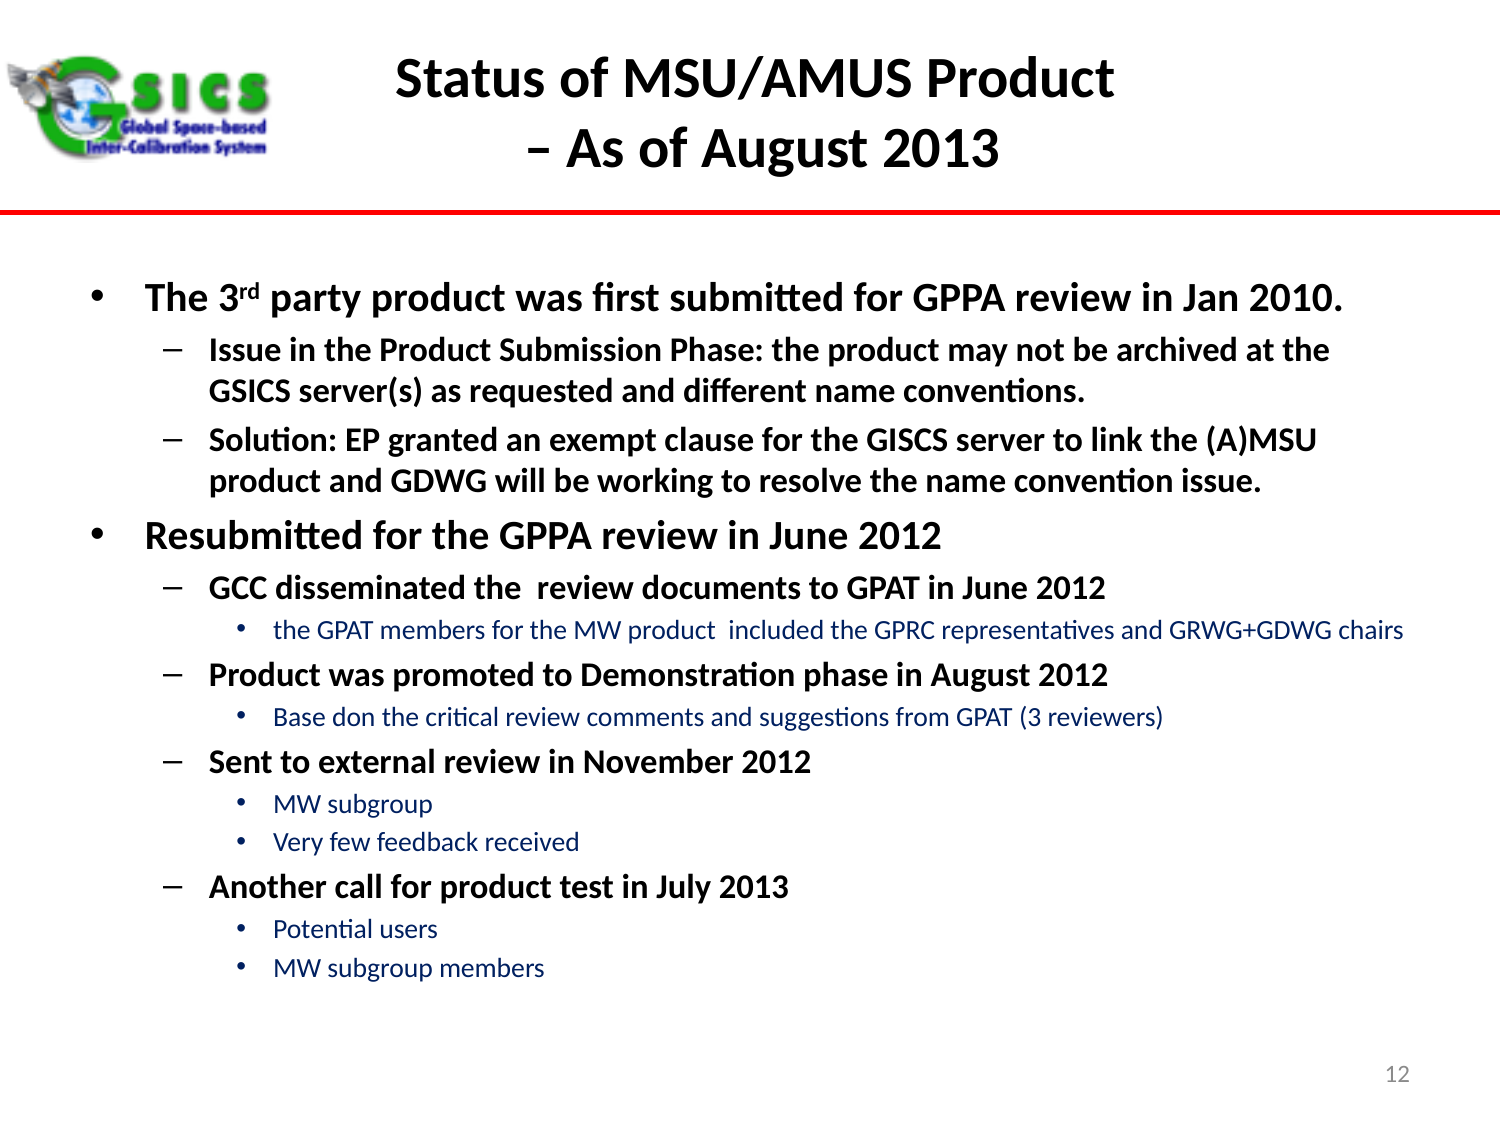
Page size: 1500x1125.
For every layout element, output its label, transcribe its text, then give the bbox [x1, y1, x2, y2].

title Status of MSU/AMUS Product – As of August 2013 [87, 24, 1438, 193]
list The 3rd party product was first submitted for GPPA review in Jan 2010. Issue in the Product Submission Phase: the product may not be archived at the GSICS server(s) as requested and different name conventions. Solution: EP granted an exempt clause for the GISCS server to link the (A)MSU product and GDWG will be working to resolve the name convention issue. Resubmitted for the GPPA review in June 2012 GCC disseminated the review documents to GPAT in June 2012 the GPAT members for the MW product included the GPRC representatives and GRWG+GDWG chairs Product was promoted to Demonstration phase in August 2012 Base don the critical review comments and suggestions from GPAT (3 reviewers) Sent to external review in November 2012 MW subgroup Very few feedback received Another call for product test in July 2013 Potential users MW subgroup members [75, 262, 1425, 1005]
picture [0, 50, 87, 163]
slide_number 12 [1074, 1042, 1425, 1103]
